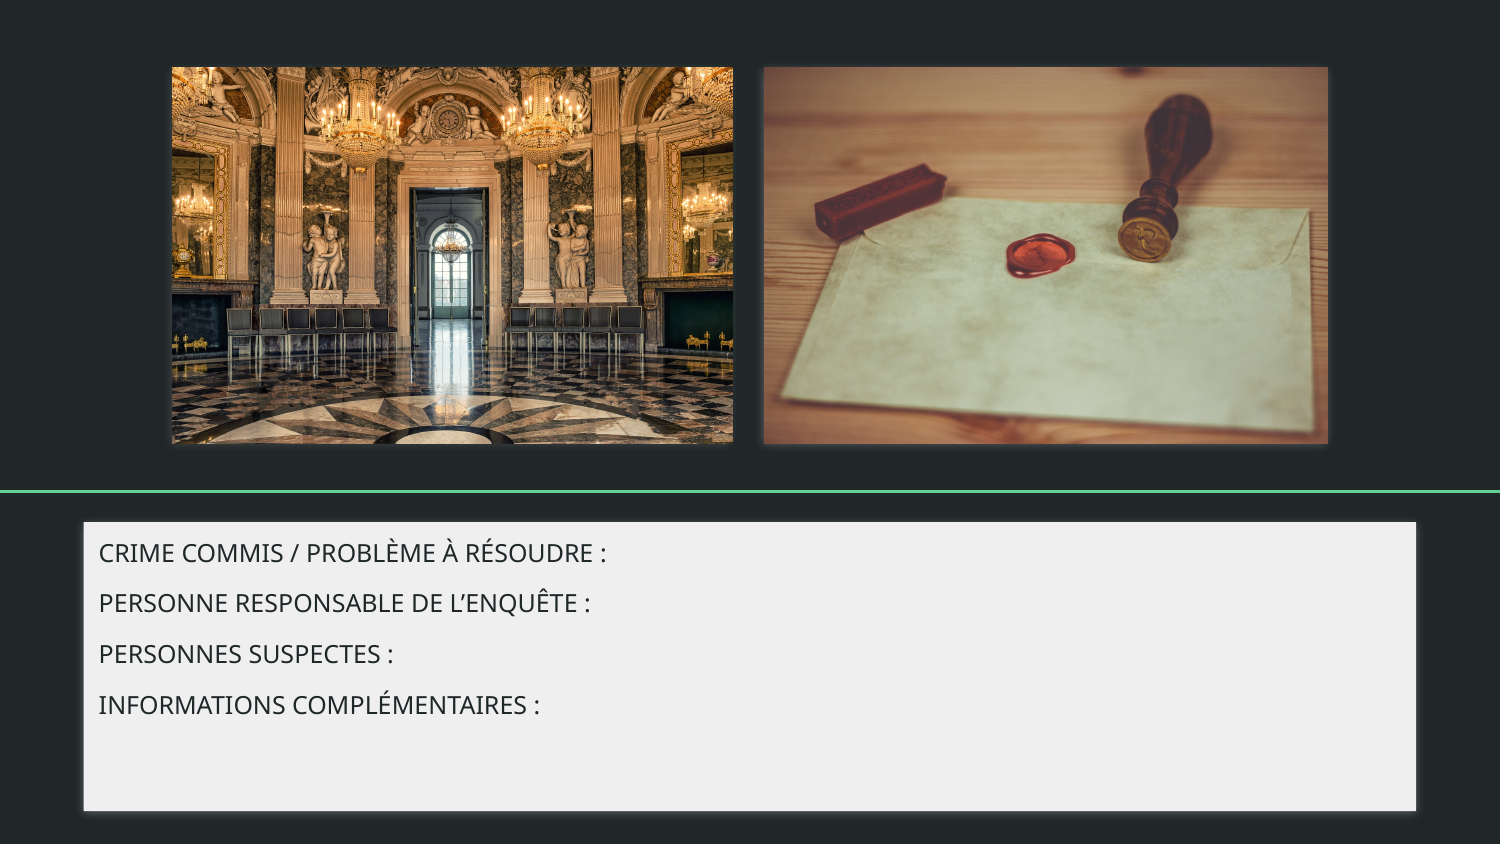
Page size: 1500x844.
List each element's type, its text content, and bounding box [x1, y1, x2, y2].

picture [763, 67, 1329, 444]
subtitle CRIME COMMIS / PROBLÈME À RÉSOUDRE : PERSONNE RESPONSABLE DE L’ENQUÊTE : PERSONNES SUSPECTES : INFORMATIONS COMPLÉMENTAIRES : [83, 522, 1417, 812]
picture [171, 67, 733, 444]
